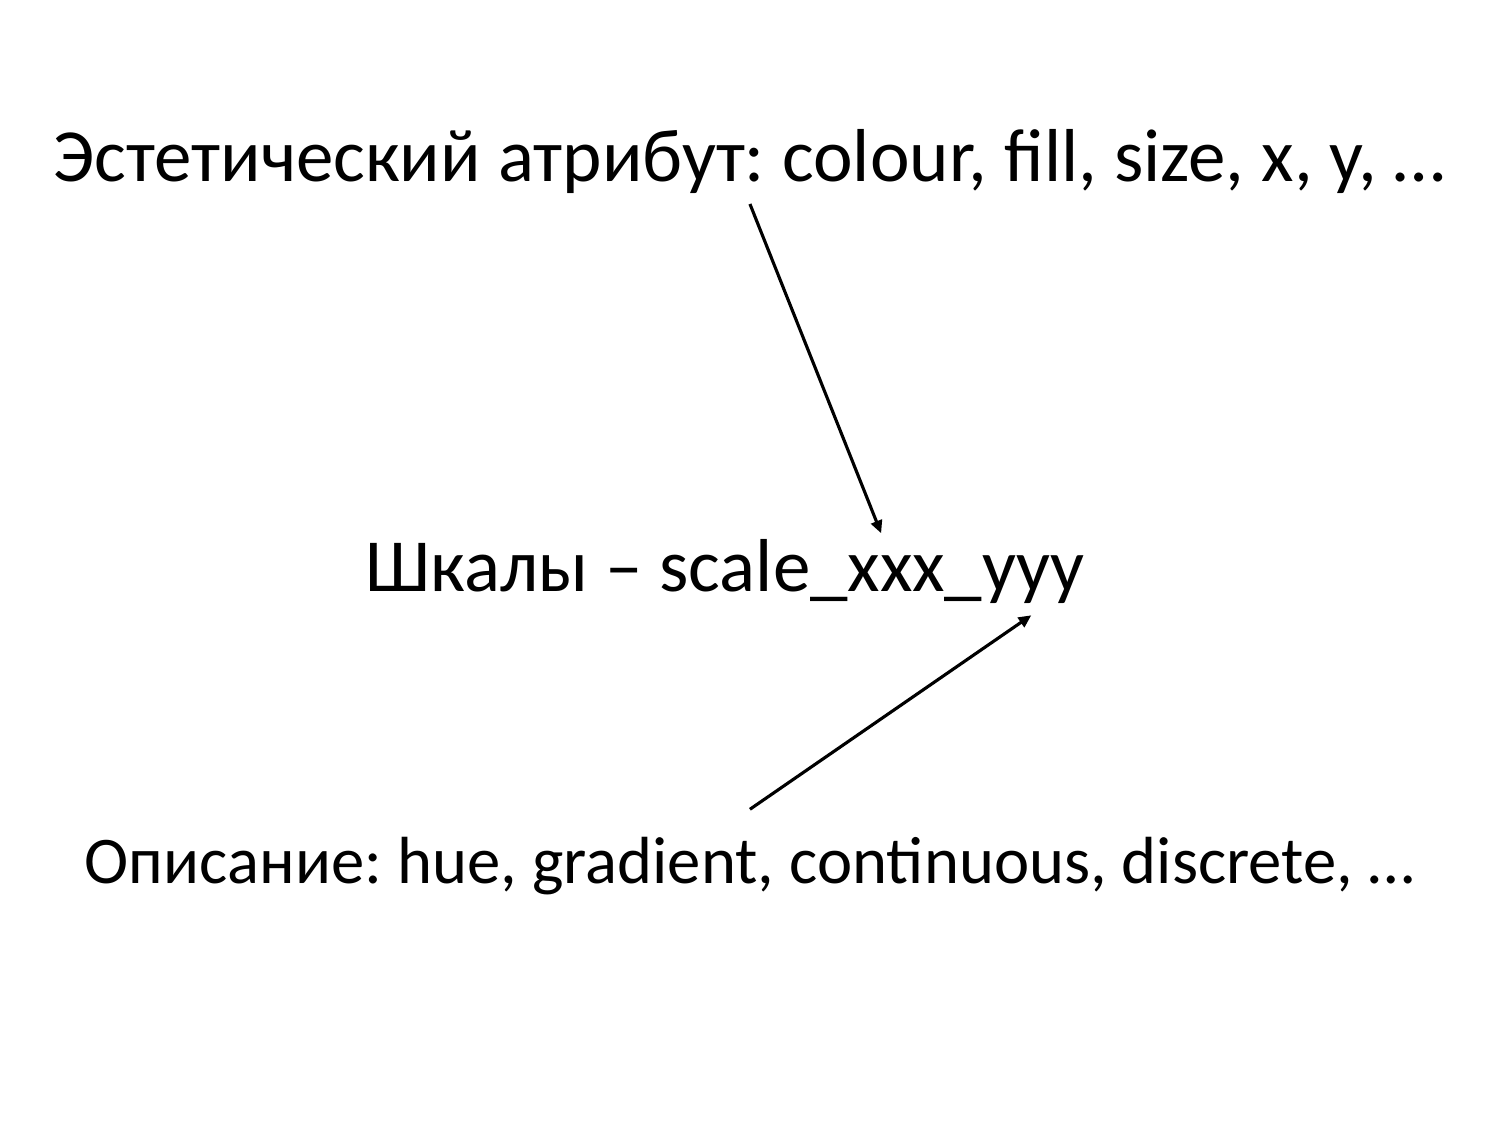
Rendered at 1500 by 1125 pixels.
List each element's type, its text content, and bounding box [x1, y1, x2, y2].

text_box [749, 615, 1032, 810]
text_box Описание: hue, gradient, continuous, discrete, … [0, 809, 1500, 904]
text_box Эстетический атрибут: colour, fill, size, x, y, … [0, 99, 1500, 204]
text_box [749, 205, 882, 533]
text_box Шкалы – scale_xxx_yyy [0, 509, 1476, 615]
